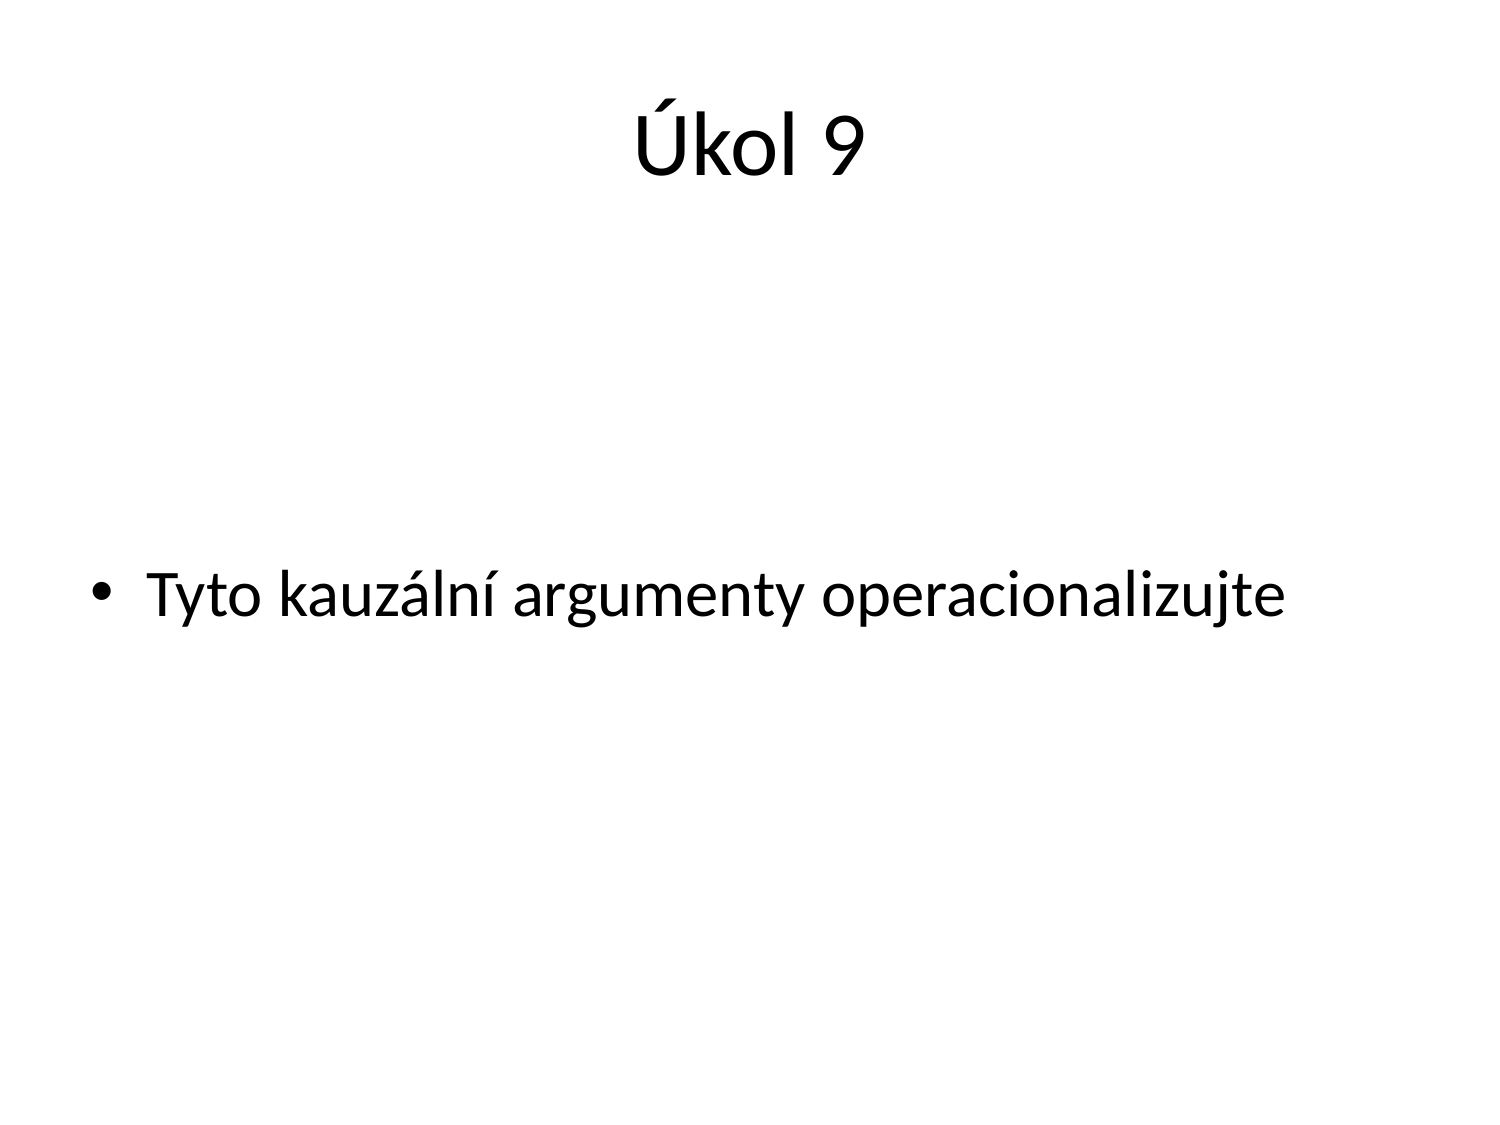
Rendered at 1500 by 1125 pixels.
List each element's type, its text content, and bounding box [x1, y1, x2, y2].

title Úkol 9 [75, 45, 1425, 233]
list Tyto kauzální argumenty operacionalizujte [75, 262, 1425, 1005]
